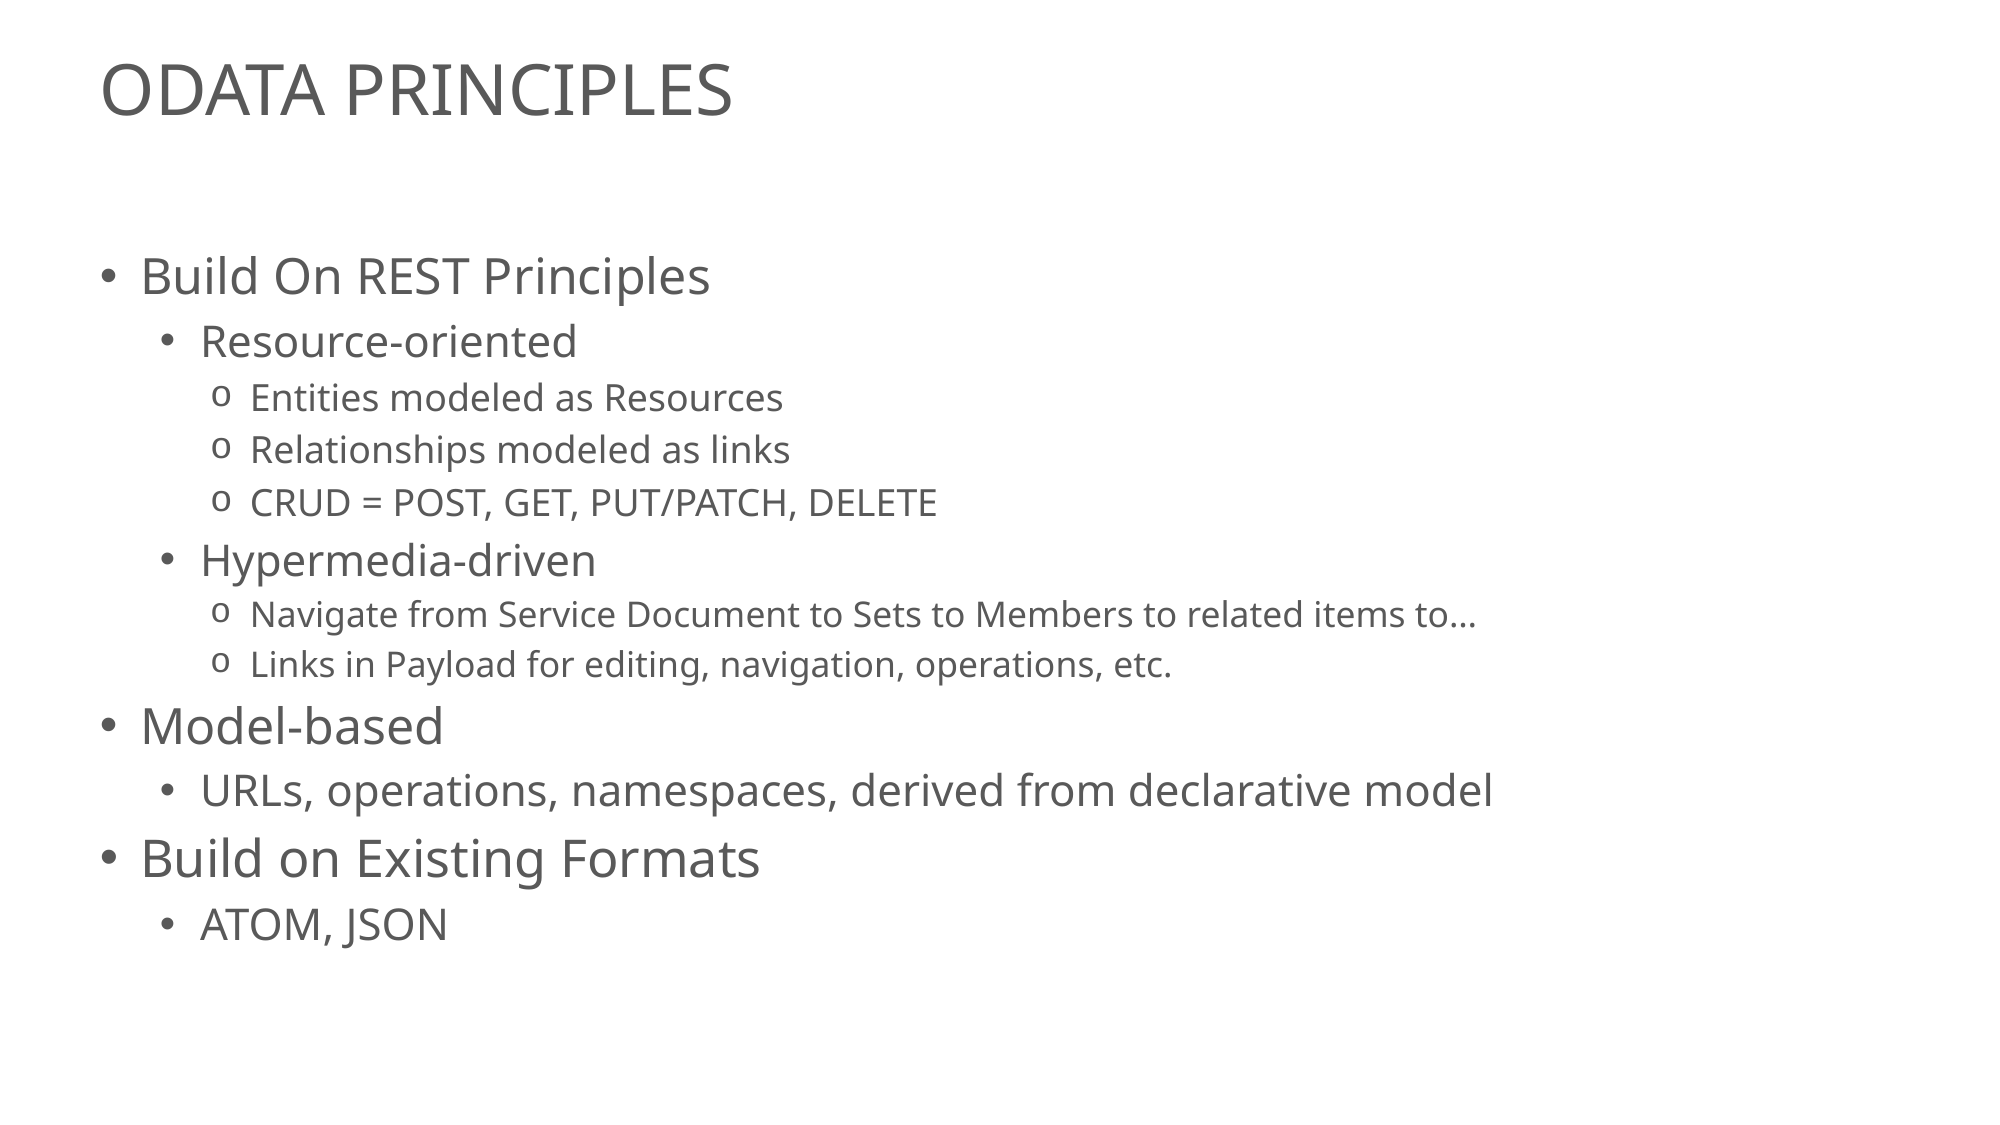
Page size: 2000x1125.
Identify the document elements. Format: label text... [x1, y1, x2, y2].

title Odata Principles [85, 37, 1914, 138]
list Build On REST Principles Resource-oriented Entities modeled as Resources Relationships modeled as links CRUD = POST, GET, PUT/PATCH, DELETE Hypermedia-driven Navigate from Service Document to Sets to Members to related items to… Links in Payload for editing, navigation, operations, etc. Model-based URLs, operations, namespaces, derived from declarative model Build on Existing Formats ATOM, JSON [85, 237, 1914, 1021]
